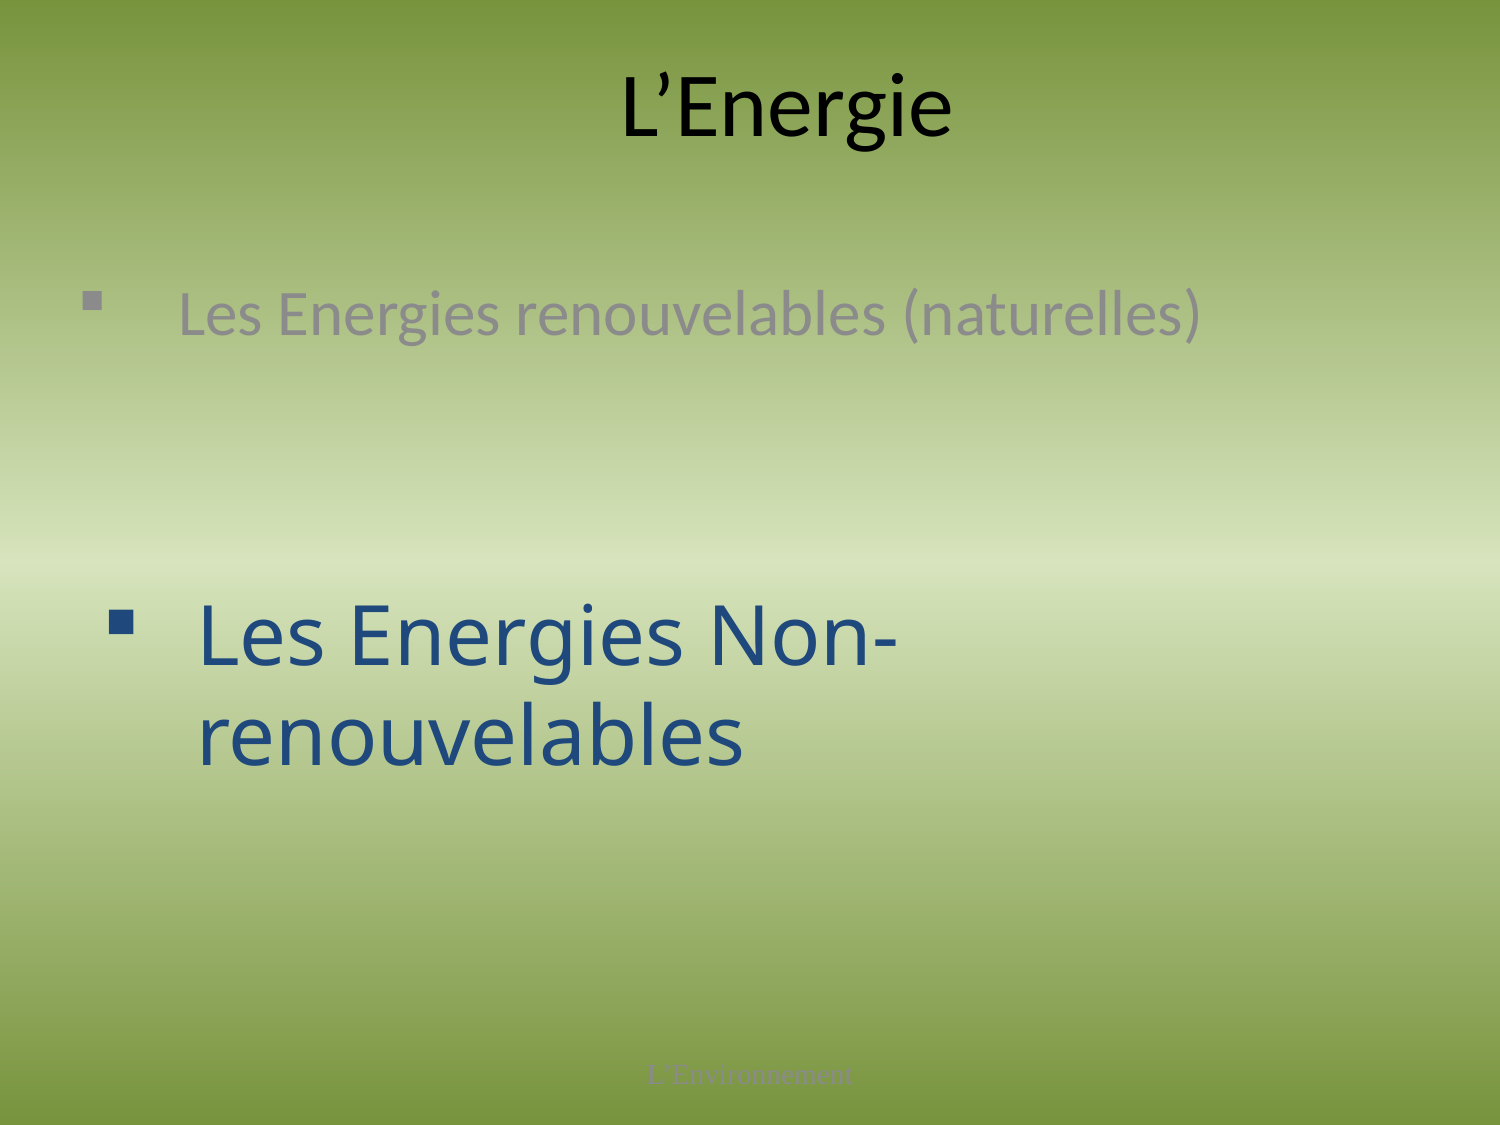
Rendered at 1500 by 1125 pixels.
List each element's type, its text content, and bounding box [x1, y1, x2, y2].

title L’Energie [150, 37, 1425, 163]
text_box Les Energies Non-renouvelables [87, 574, 1375, 790]
footer L’Environnement [512, 1042, 988, 1103]
subtitle Les Energies renouvelables (naturelles) [62, 262, 1400, 400]
